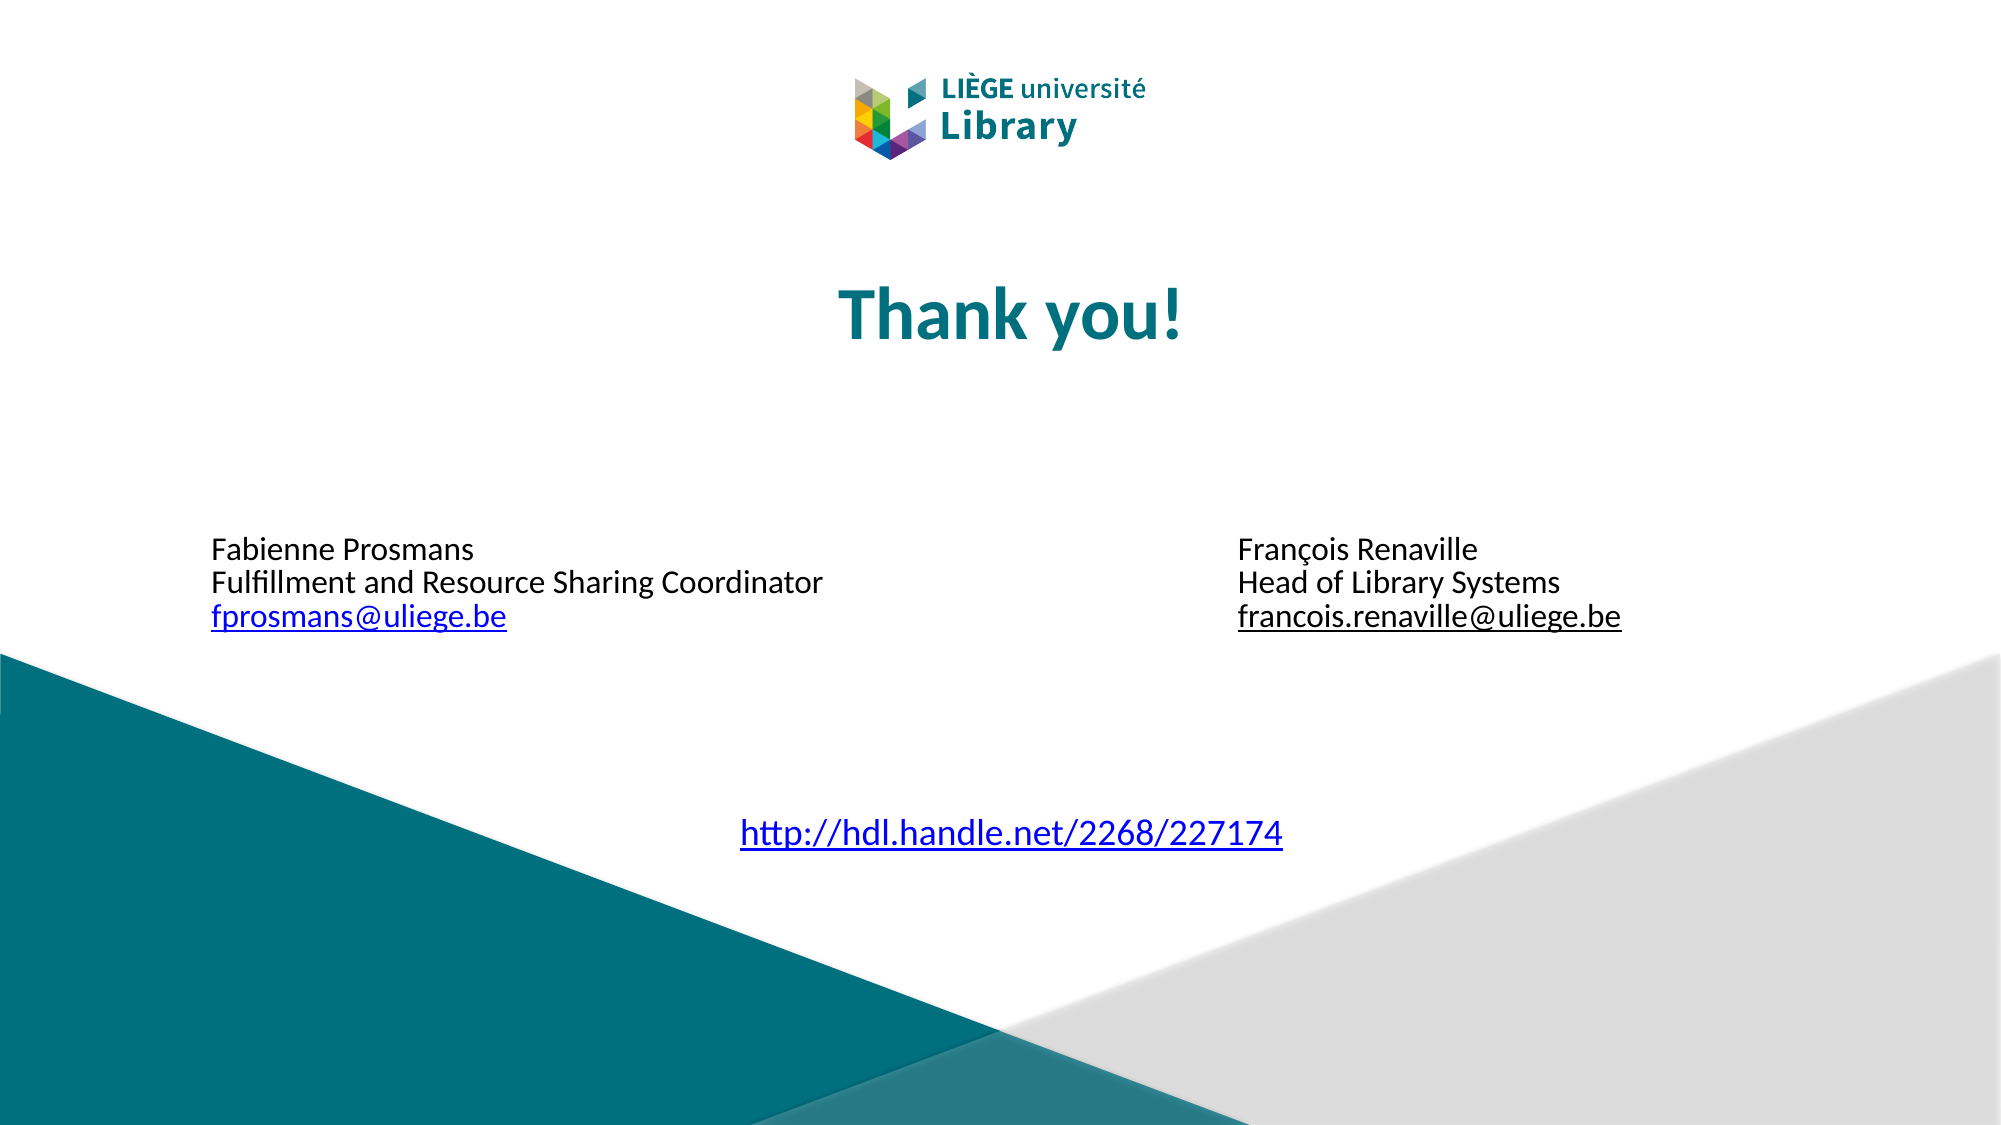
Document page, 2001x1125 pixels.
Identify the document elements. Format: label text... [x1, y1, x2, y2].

picture [824, 47, 1176, 192]
title Thank you! [515, 262, 1509, 356]
table_header Fabienne Prosmans Fulfillment and Resource Sharing Coordinator fprosmans@uliege.be [196, 528, 1223, 691]
text_box http://hdl.handle.net/2268/227174 [725, 801, 1299, 861]
table_header François Renaville Head of Library Systems francois.renaville@uliege.be [1223, 528, 1857, 691]
